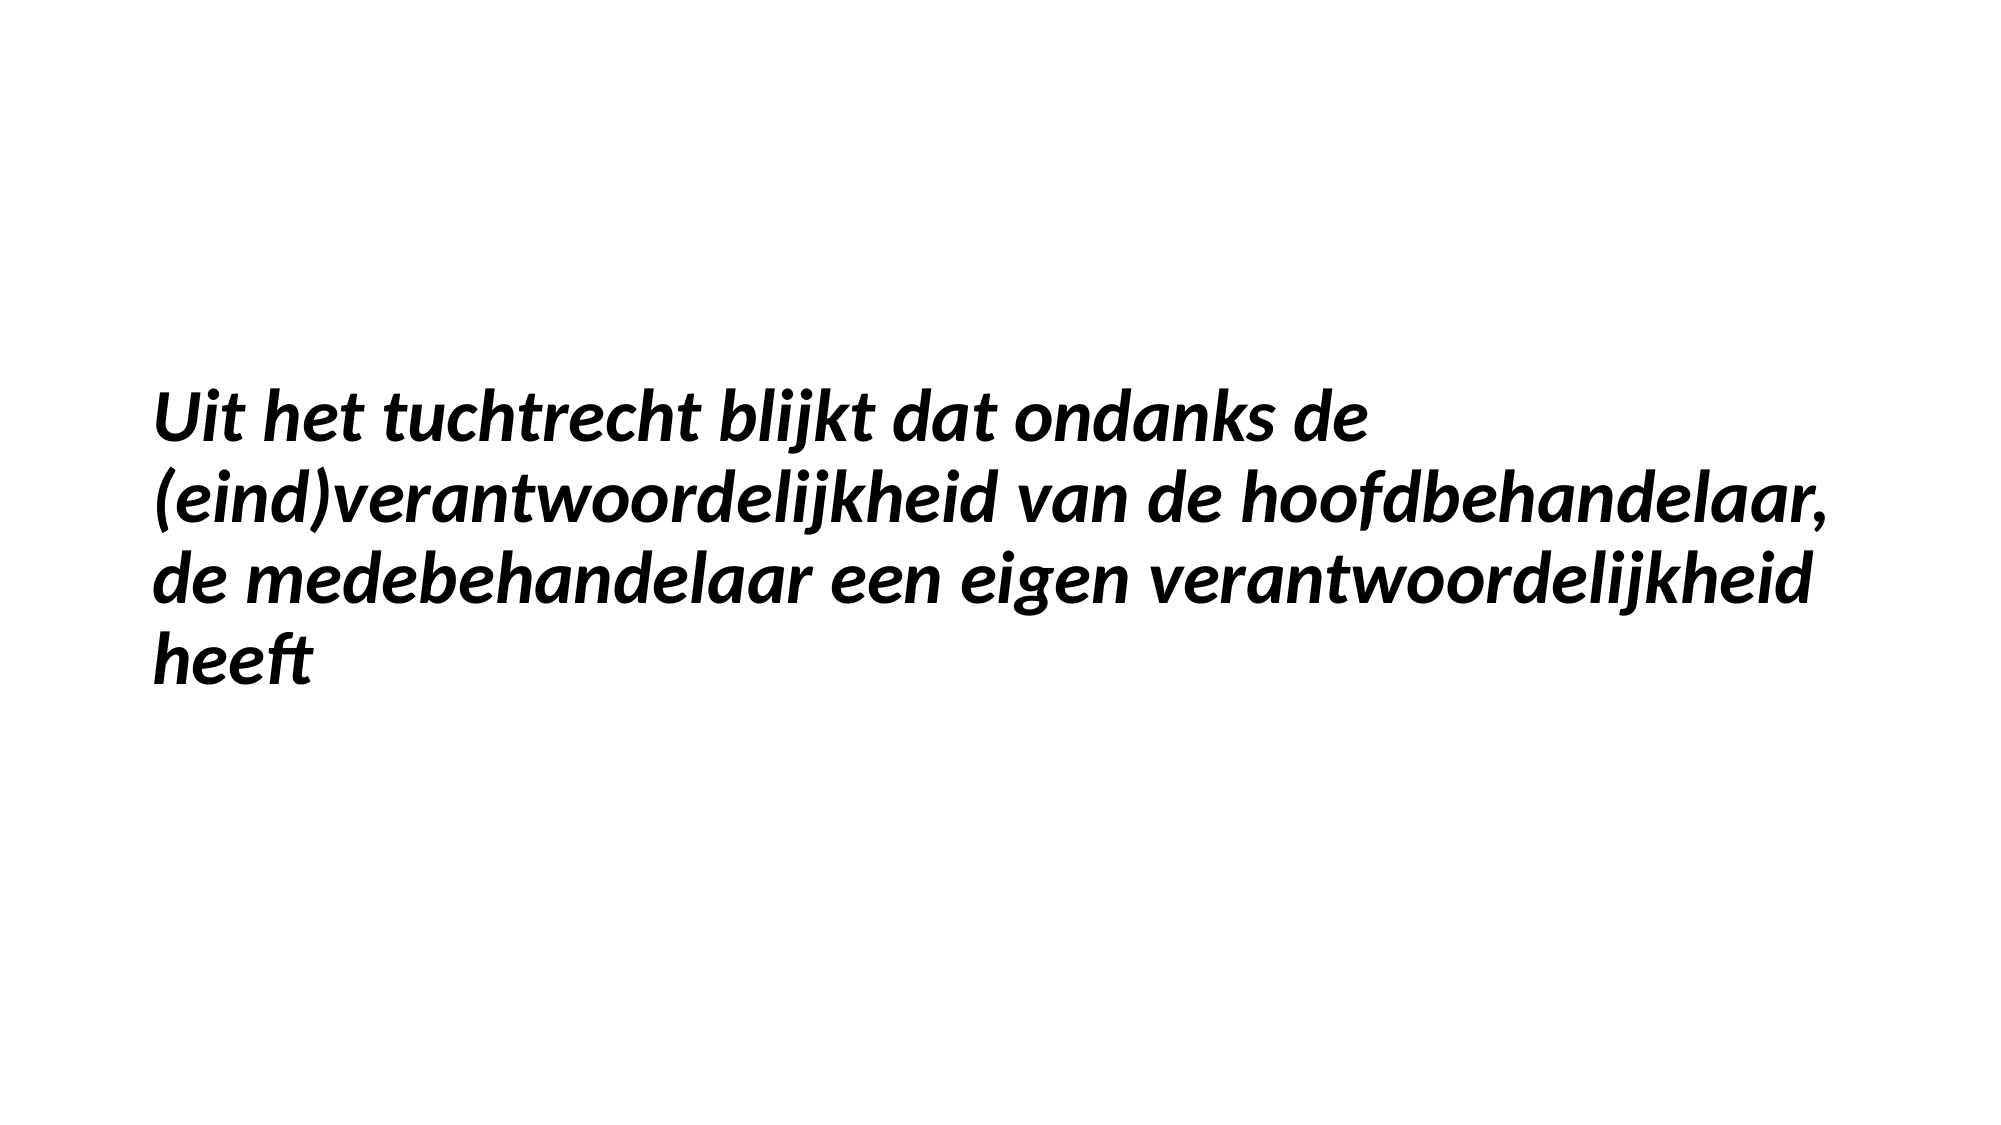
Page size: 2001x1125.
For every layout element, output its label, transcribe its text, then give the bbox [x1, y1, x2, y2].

list Uit het tuchtrecht blijkt dat ondanks de (eind)verantwoordelijkheid van de hoofdbehandelaar, de medebehandelaar een eigen verantwoordelijkheid heeft [137, 369, 1863, 1014]
